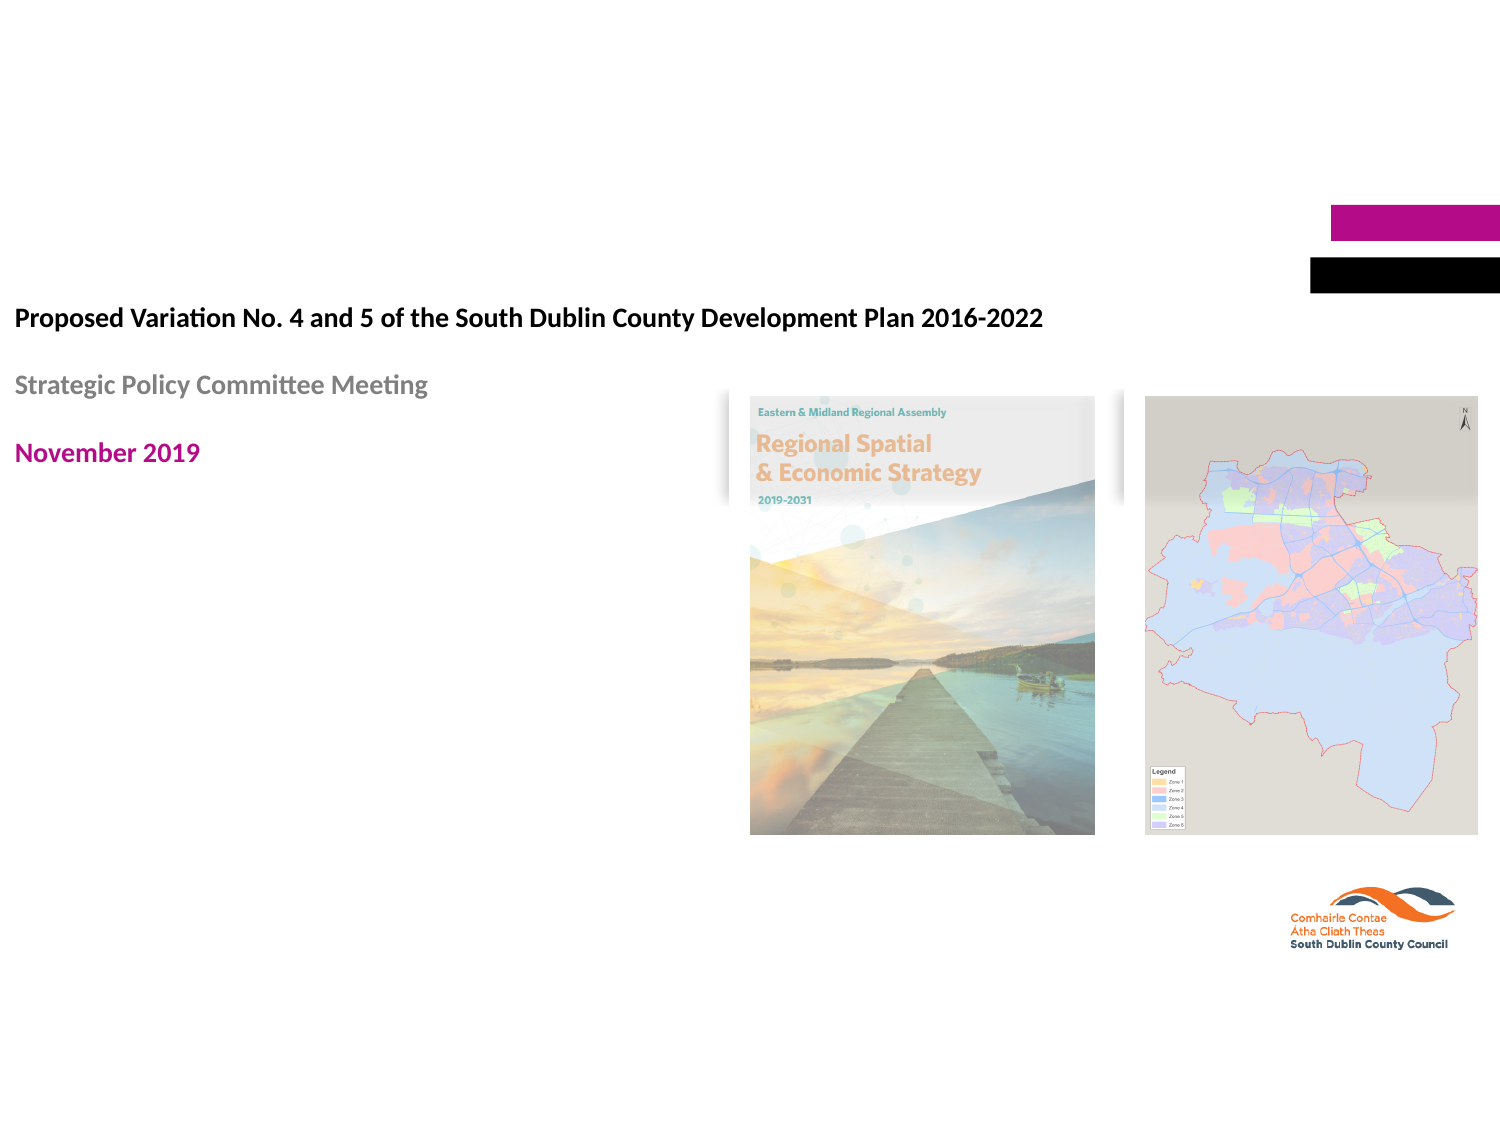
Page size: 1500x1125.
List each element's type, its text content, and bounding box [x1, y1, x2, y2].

picture [1264, 867, 1479, 971]
text_box [1331, 204, 1500, 241]
text_box [1310, 257, 1500, 294]
picture [1144, 395, 1479, 836]
picture [749, 395, 1096, 836]
text_box Proposed Variation No. 4 and 5 of the South Dublin County Development Plan 2016-2022 Strategic Policy Committee Meeting November 2019 [0, 291, 1156, 476]
